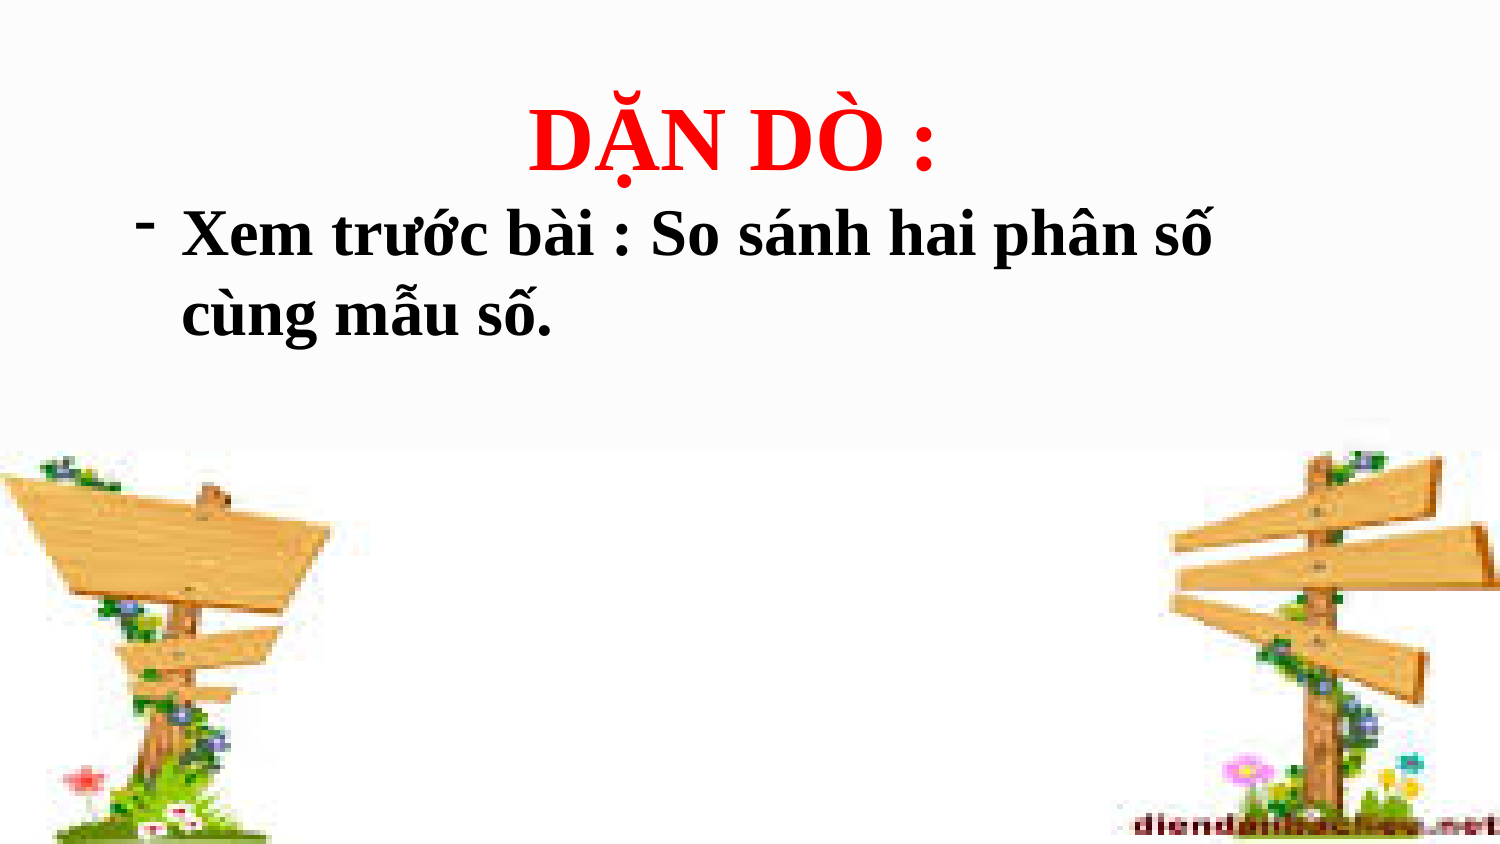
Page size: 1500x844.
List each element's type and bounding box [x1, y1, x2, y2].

list [0, 0, 1500, 844]
